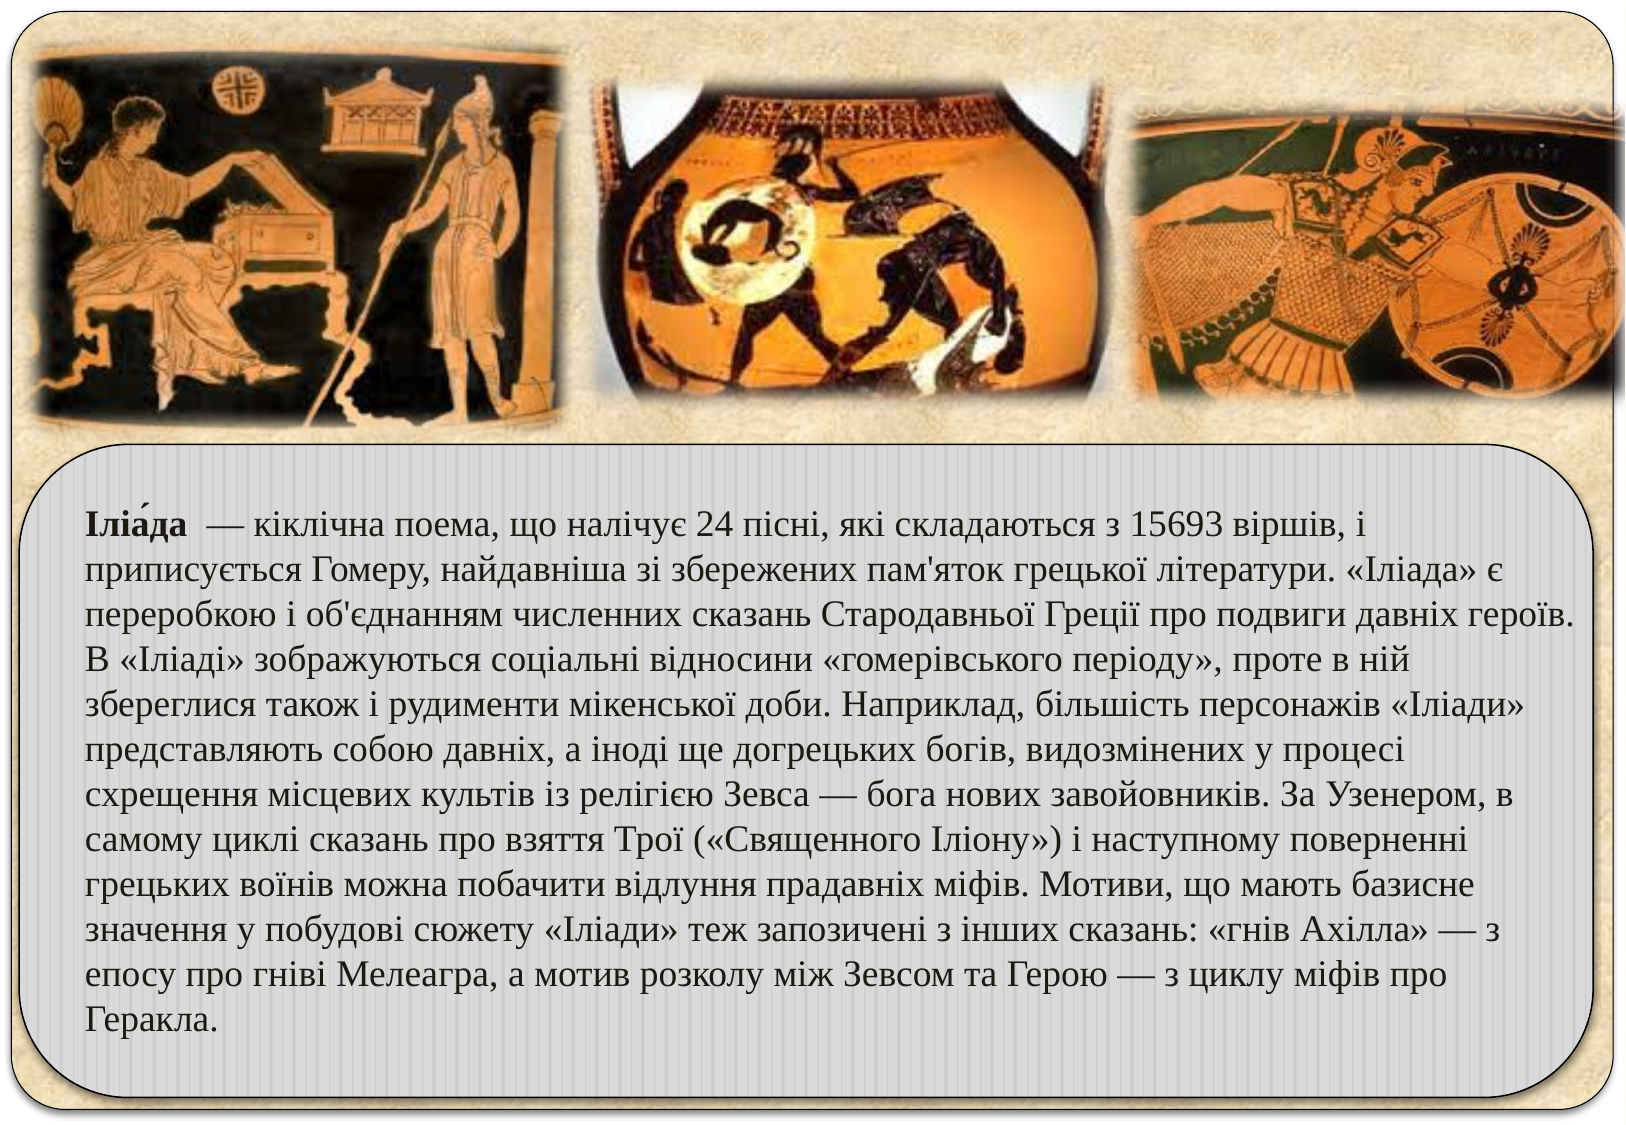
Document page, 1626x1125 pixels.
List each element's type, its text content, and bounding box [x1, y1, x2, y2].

text_box Іліа́да — кіклічна поема, що налічує 24 пісні, які складаються з 15693 віршів, і приписується Гомеру, найдавніша зі збережених пам'яток грецької літератури. «Іліада» є переробкою і об'єднанням численних сказань Стародавньої Греції про подвиги давніх героїв. В «Іліаді» зображуються соціальні відносини «гомерівського періоду», проте в ній збереглися також і рудименти мікенської доби. Наприклад, більшість персонажів «Іліади» представляють собою давніх, а іноді ще догрецьких богів, видозмінених у процесі схрещення місцевих культів із релігією Зевса — бога нових завойовників. За Узенером, в самому циклі сказань про взяття Трої («Священного Іліону») і наступному поверненні грецьких воїнів можна побачити відлуння прадавніх міфів. Мотиви, що мають базисне значення у побудові сюжету «Іліади» теж запозичені з інших сказань: «гнів Ахілла» — з епосу про гніві Мелеагра, а мотив розколу між Зевсом та Герою — з циклу міфів про Геракла. [70, 491, 1593, 1047]
picture [12, 0, 1626, 1125]
text_box [18, 443, 1578, 1099]
